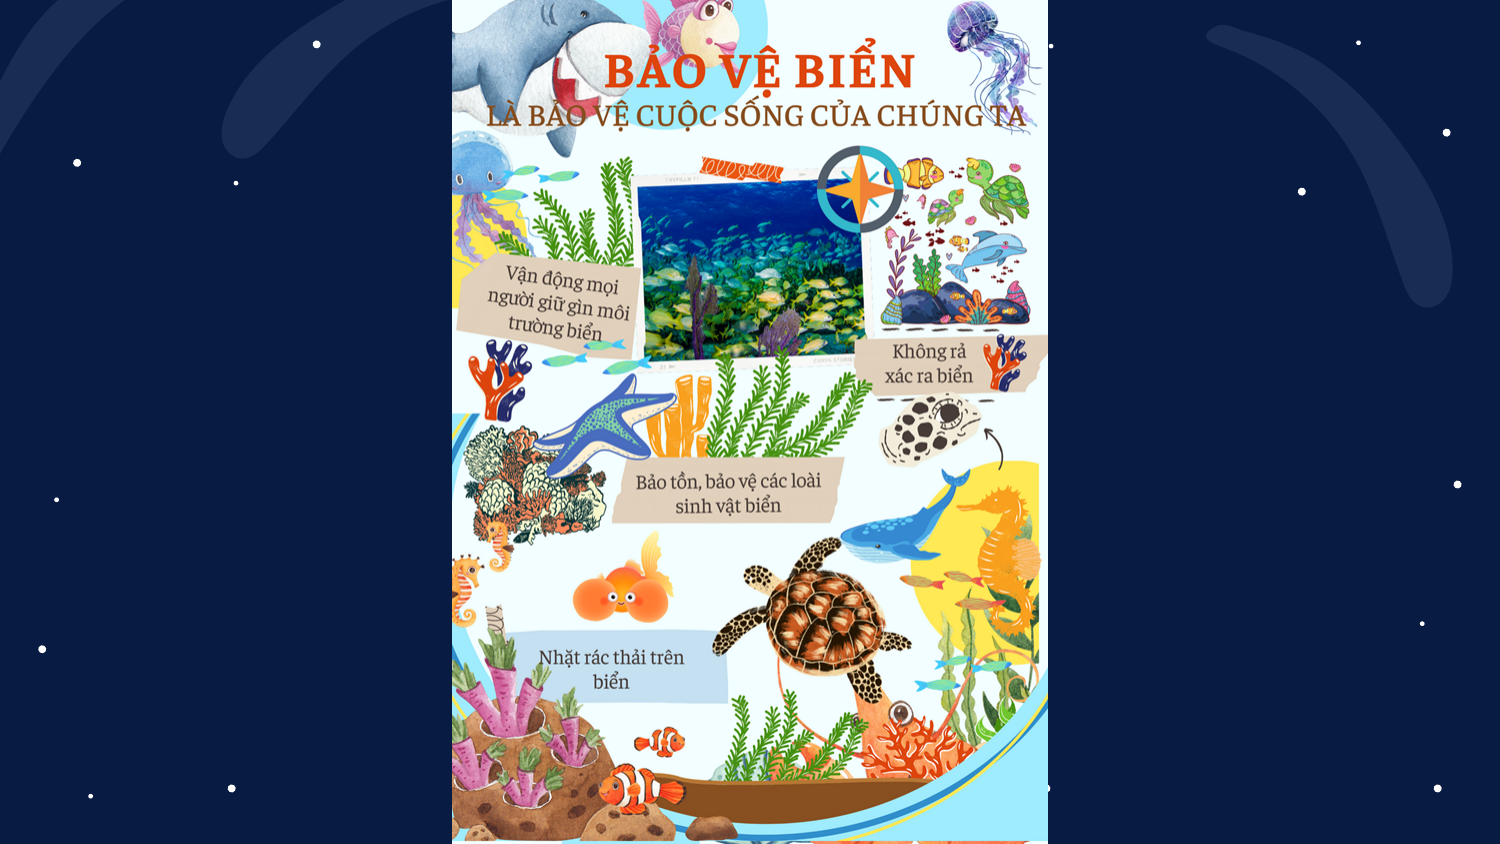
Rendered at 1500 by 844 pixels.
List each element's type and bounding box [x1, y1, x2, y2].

picture [451, 0, 1049, 844]
